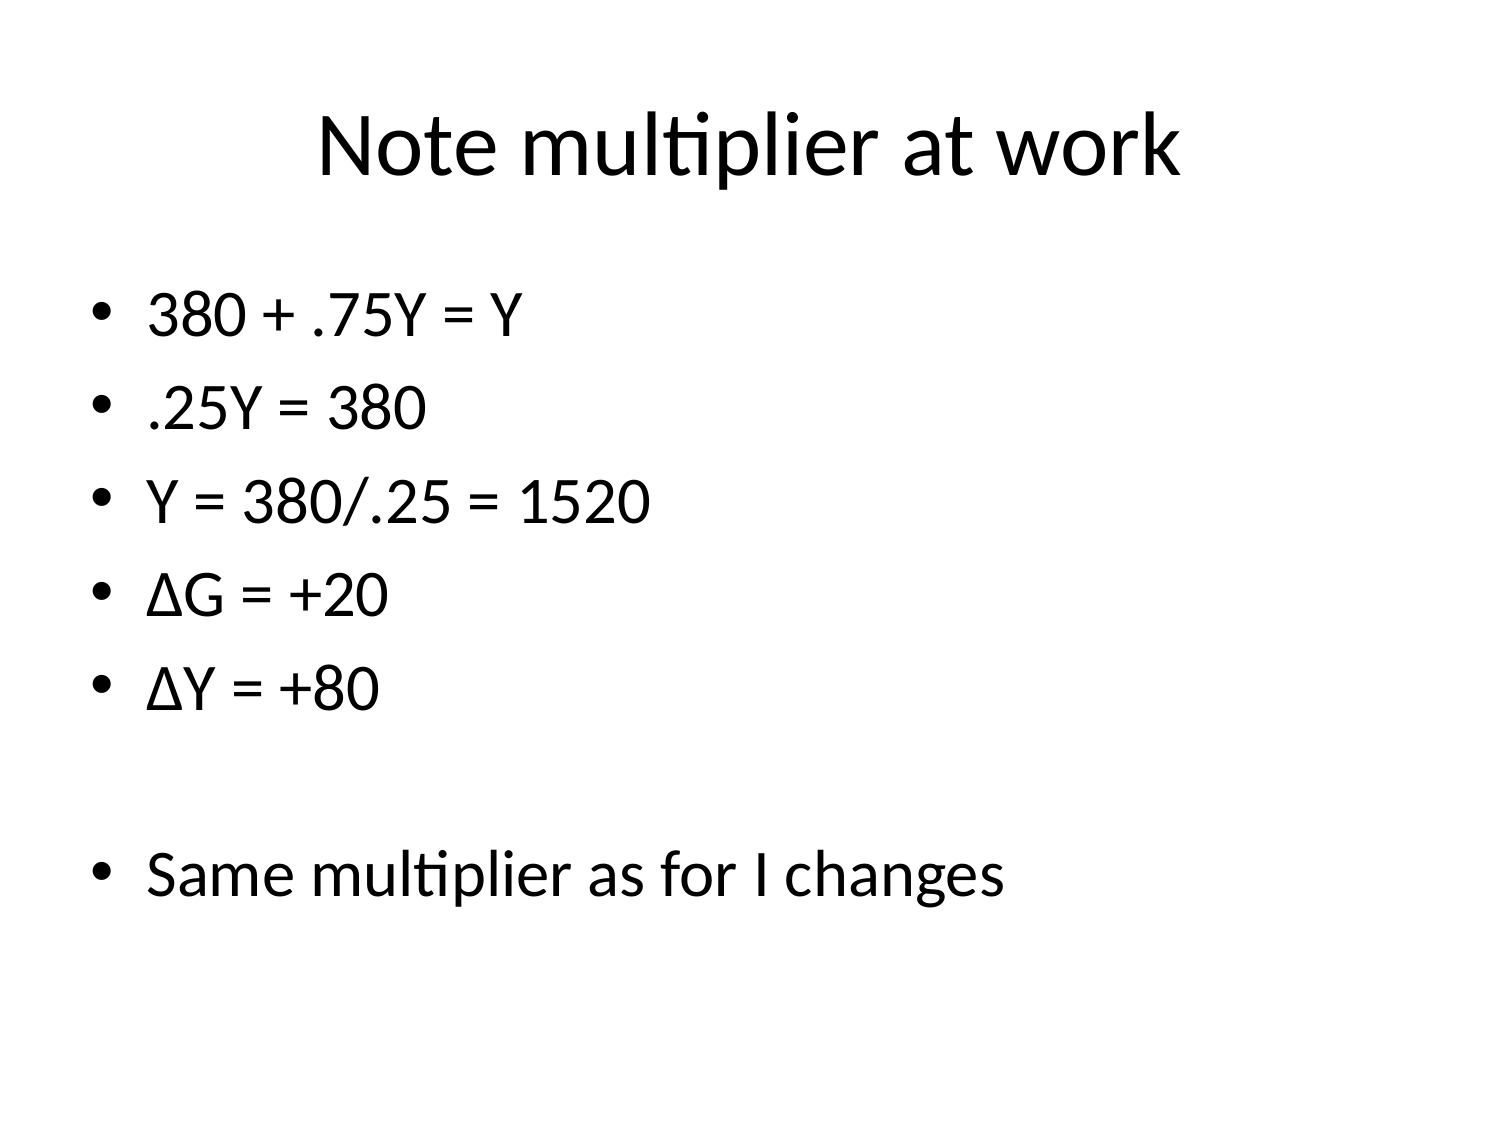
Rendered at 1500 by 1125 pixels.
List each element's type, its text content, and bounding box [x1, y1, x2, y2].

title Note multiplier at work [75, 45, 1425, 233]
list 380 + .75Y = Y .25Y = 380 Y = 380/.25 = 1520 ∆G = +20 ∆Y = +80 Same multiplier as for I changes [75, 262, 1425, 1005]
